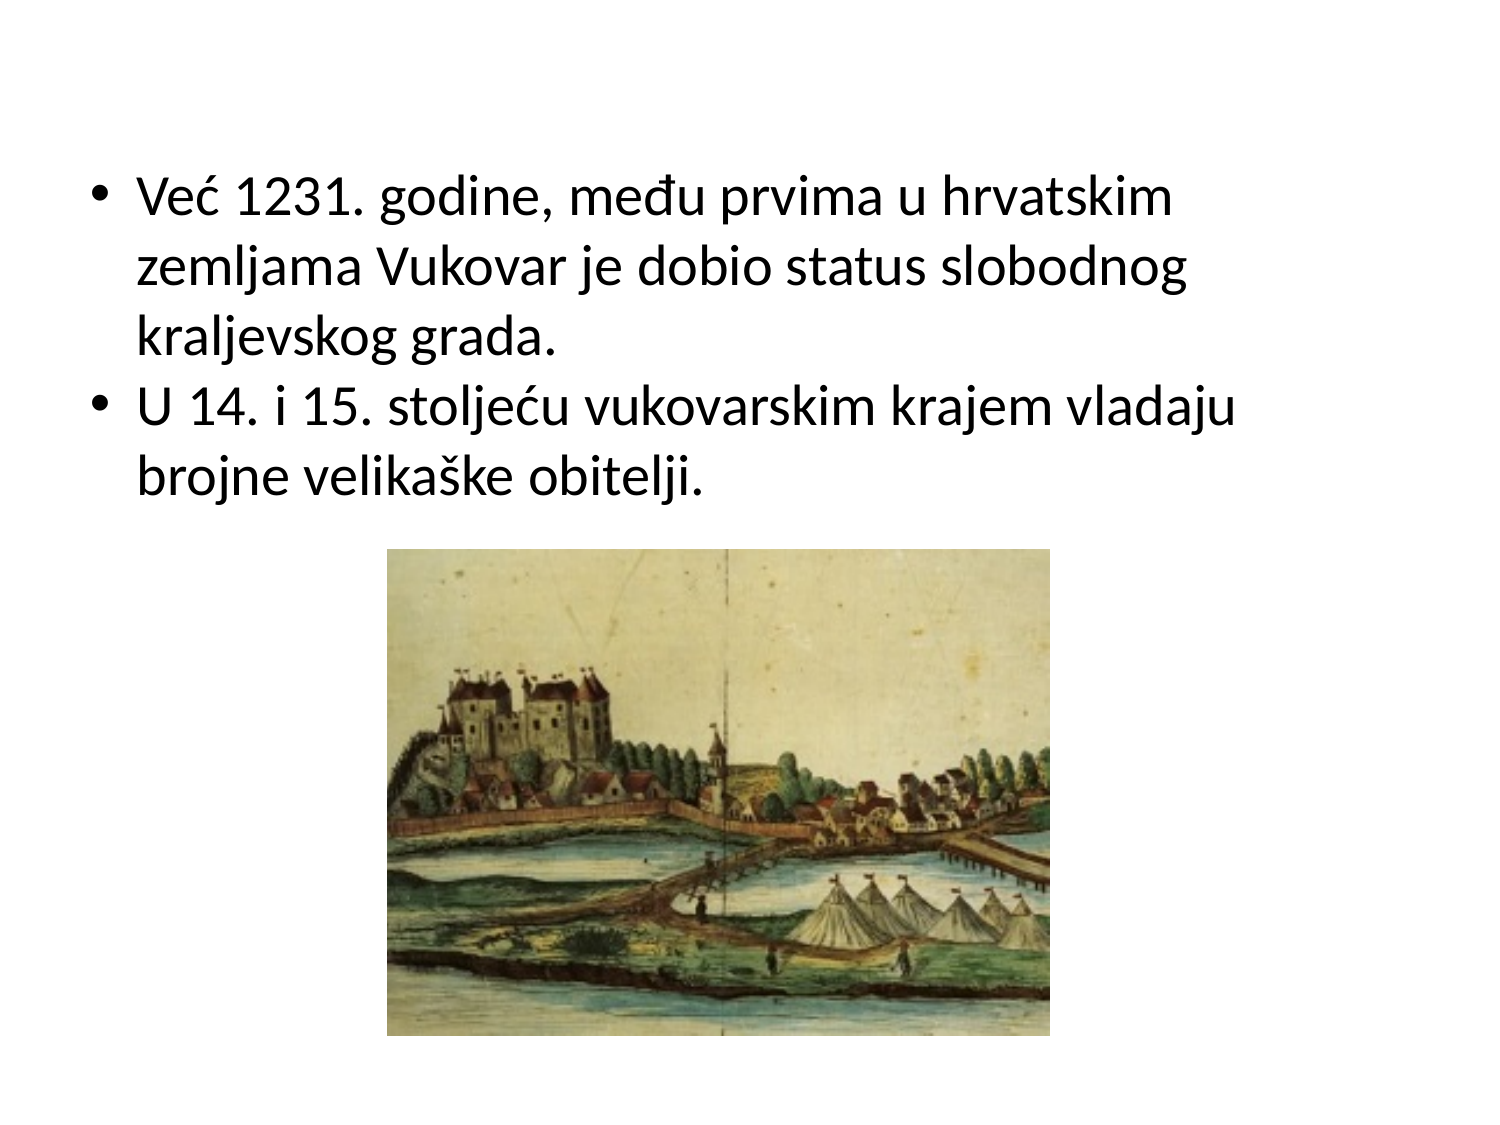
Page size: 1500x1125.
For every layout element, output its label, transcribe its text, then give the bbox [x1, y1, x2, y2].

picture [387, 549, 1051, 1037]
text_box Već 1231. godine, među prvima u hrvatskim zemljama Vukovar je dobio status slobodnog kraljevskog grada. U 14. i 15. stoljeću vukovarskim krajem vladaju brojne velikaške obitelji. [75, 149, 1375, 515]
